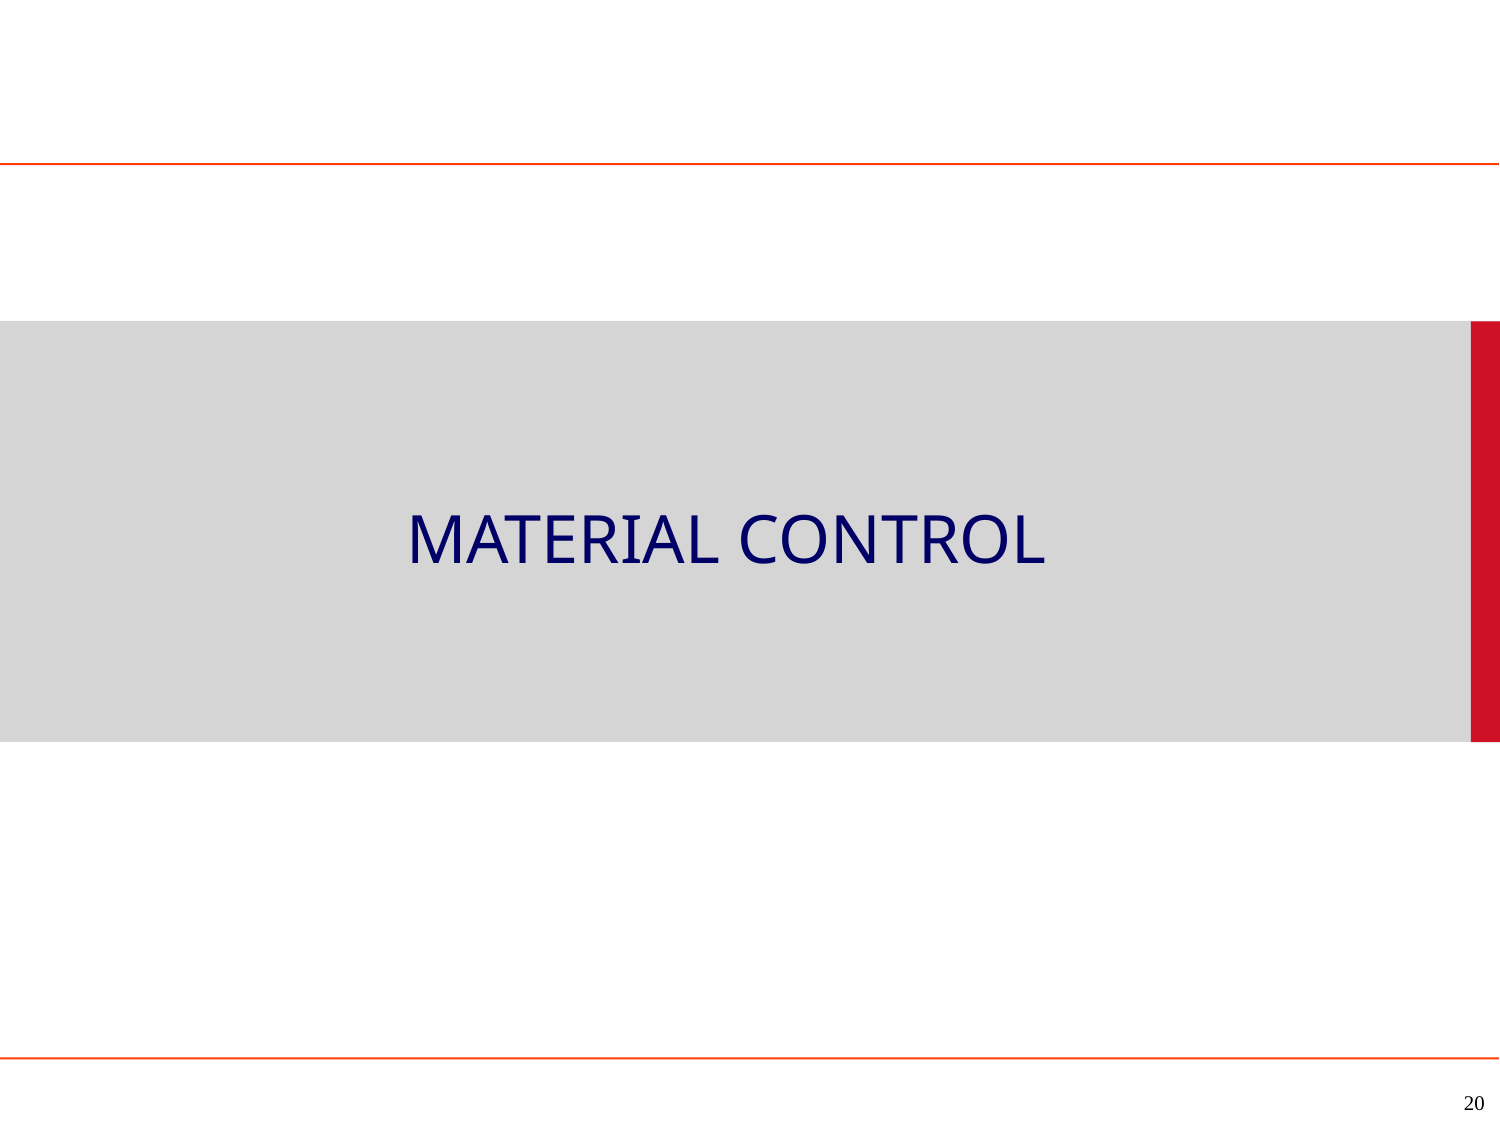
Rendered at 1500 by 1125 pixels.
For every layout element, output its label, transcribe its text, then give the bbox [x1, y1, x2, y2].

text_box MATERIAL CONTROL [115, 495, 1370, 587]
text_box [1470, 321, 1500, 743]
slide_number 20 [1149, 1082, 1500, 1125]
text_box [0, 320, 1500, 742]
